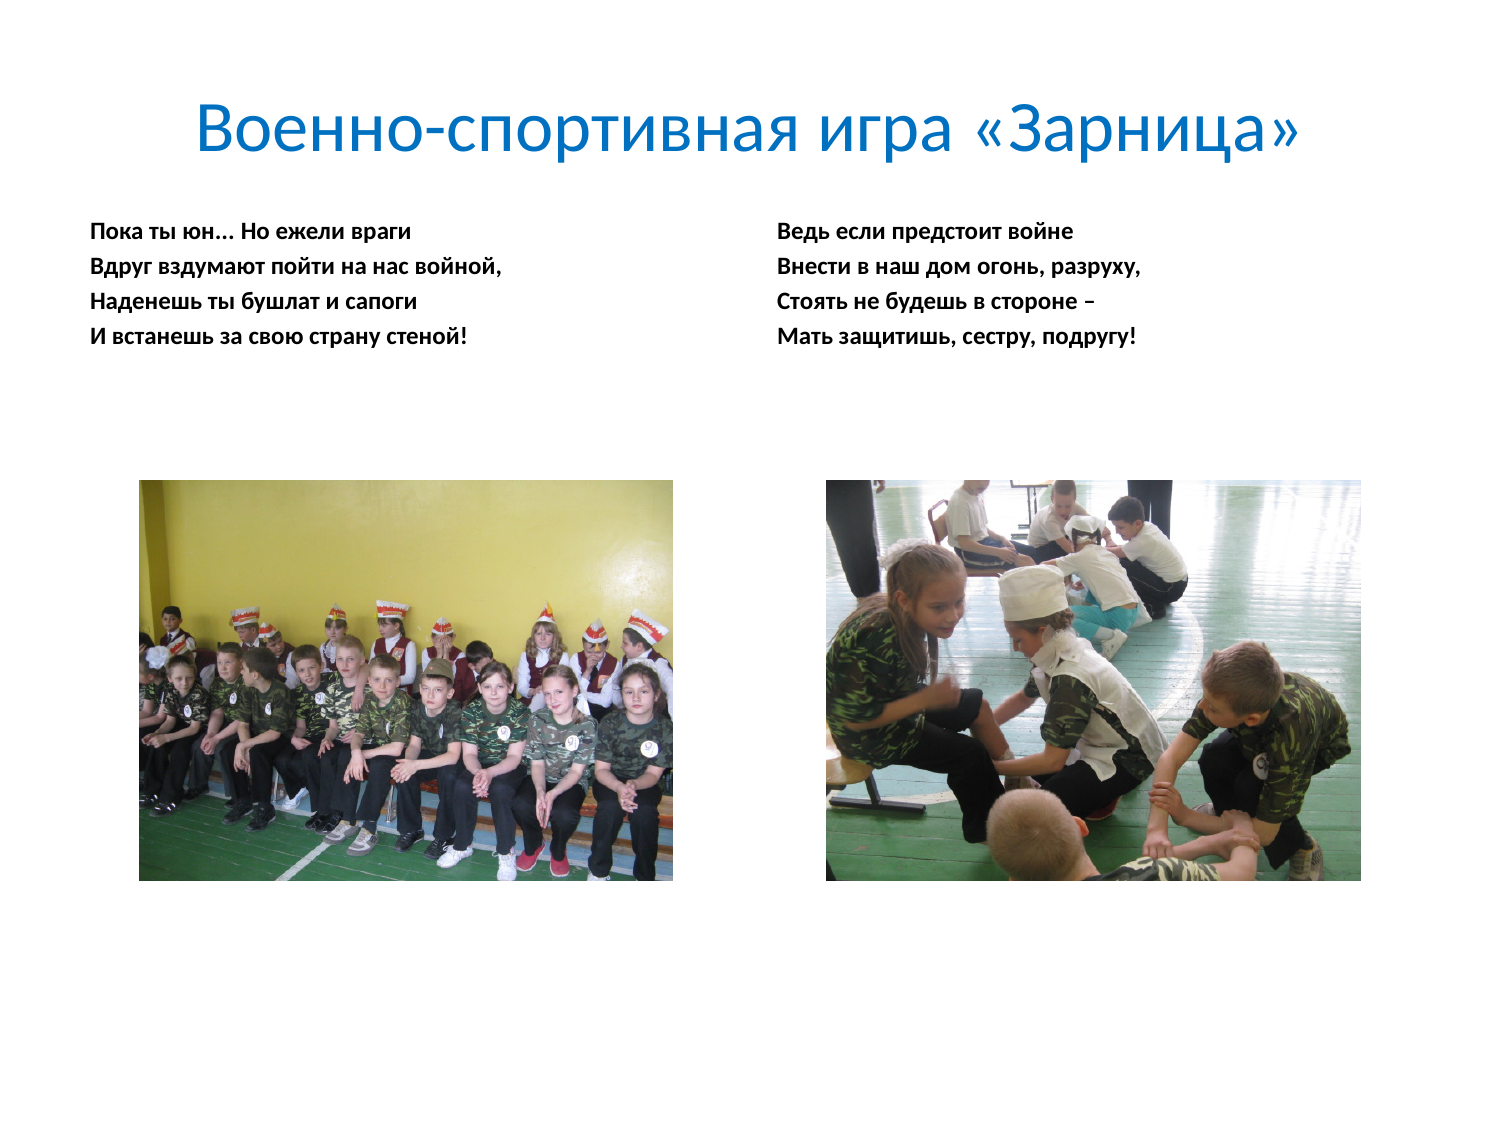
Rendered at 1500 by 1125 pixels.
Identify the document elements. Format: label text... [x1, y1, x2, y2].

list Ведь если предстоит войне Внести в наш дом огонь, разруху, Стоять не будешь в стороне – Мать защитишь, сестру, подругу! [761, 251, 1425, 357]
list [826, 480, 1361, 882]
title Военно-спортивная игра «Зарница» [75, 45, 1425, 200]
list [139, 480, 674, 882]
list Пока ты юн... Но ежели враги Вдруг вздумают пойти на нас войной, Наденешь ты бушлат и сапоги И встанешь за свою страну стеной! [75, 251, 738, 357]
